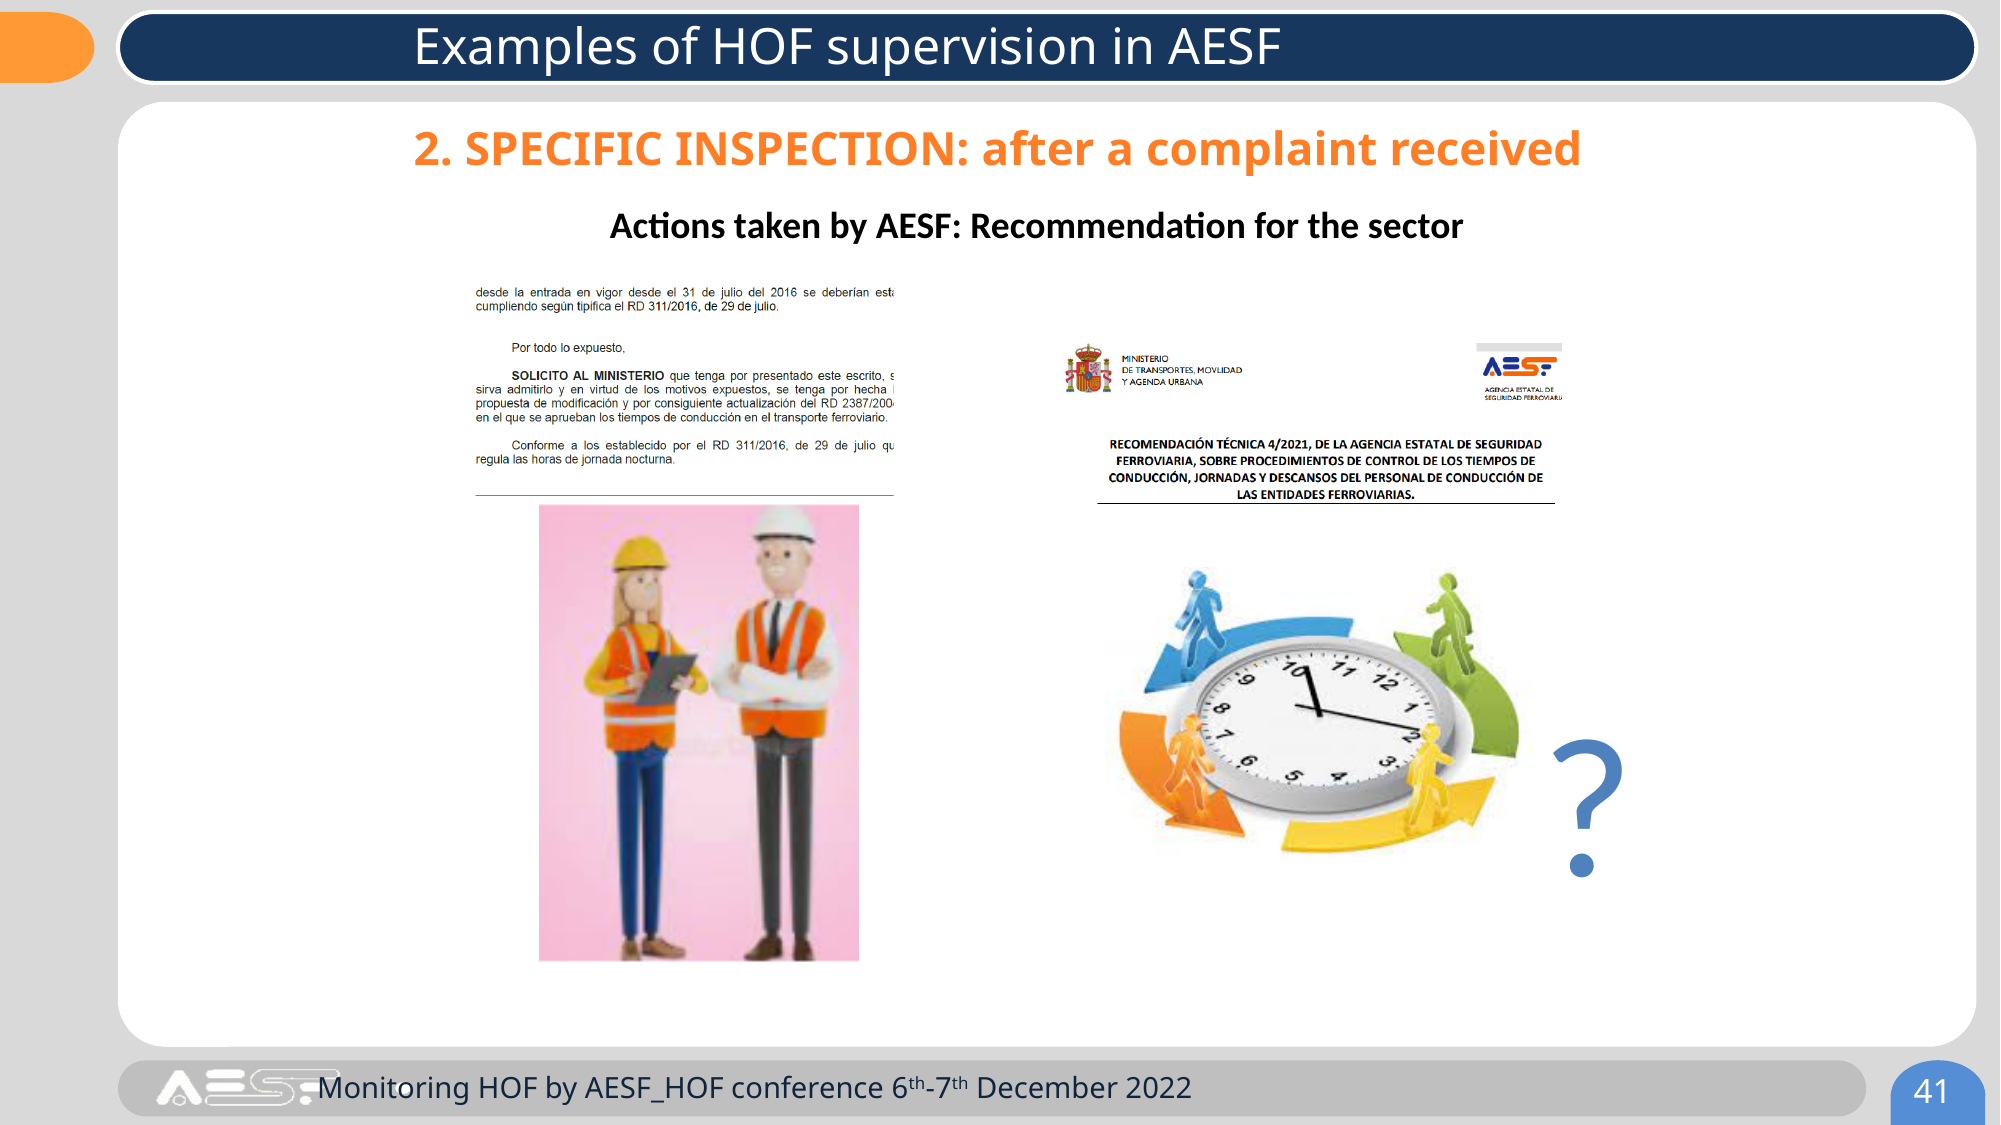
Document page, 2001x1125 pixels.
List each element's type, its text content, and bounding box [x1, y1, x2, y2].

slide_number 41 [1888, 1063, 1977, 1124]
picture [1044, 327, 1562, 506]
text_box Actions taken by AESF: Recommendation for the sector [595, 194, 1618, 254]
picture [143, 1060, 343, 1110]
picture [468, 278, 894, 500]
text_box Examples of HOF supervision in AESF [398, 9, 1728, 79]
title 2. SPECIFIC INSPECTION: after a complaint received [398, 112, 1728, 182]
picture [1106, 566, 1534, 857]
picture [538, 503, 859, 967]
text_box ? [1470, 669, 1705, 925]
